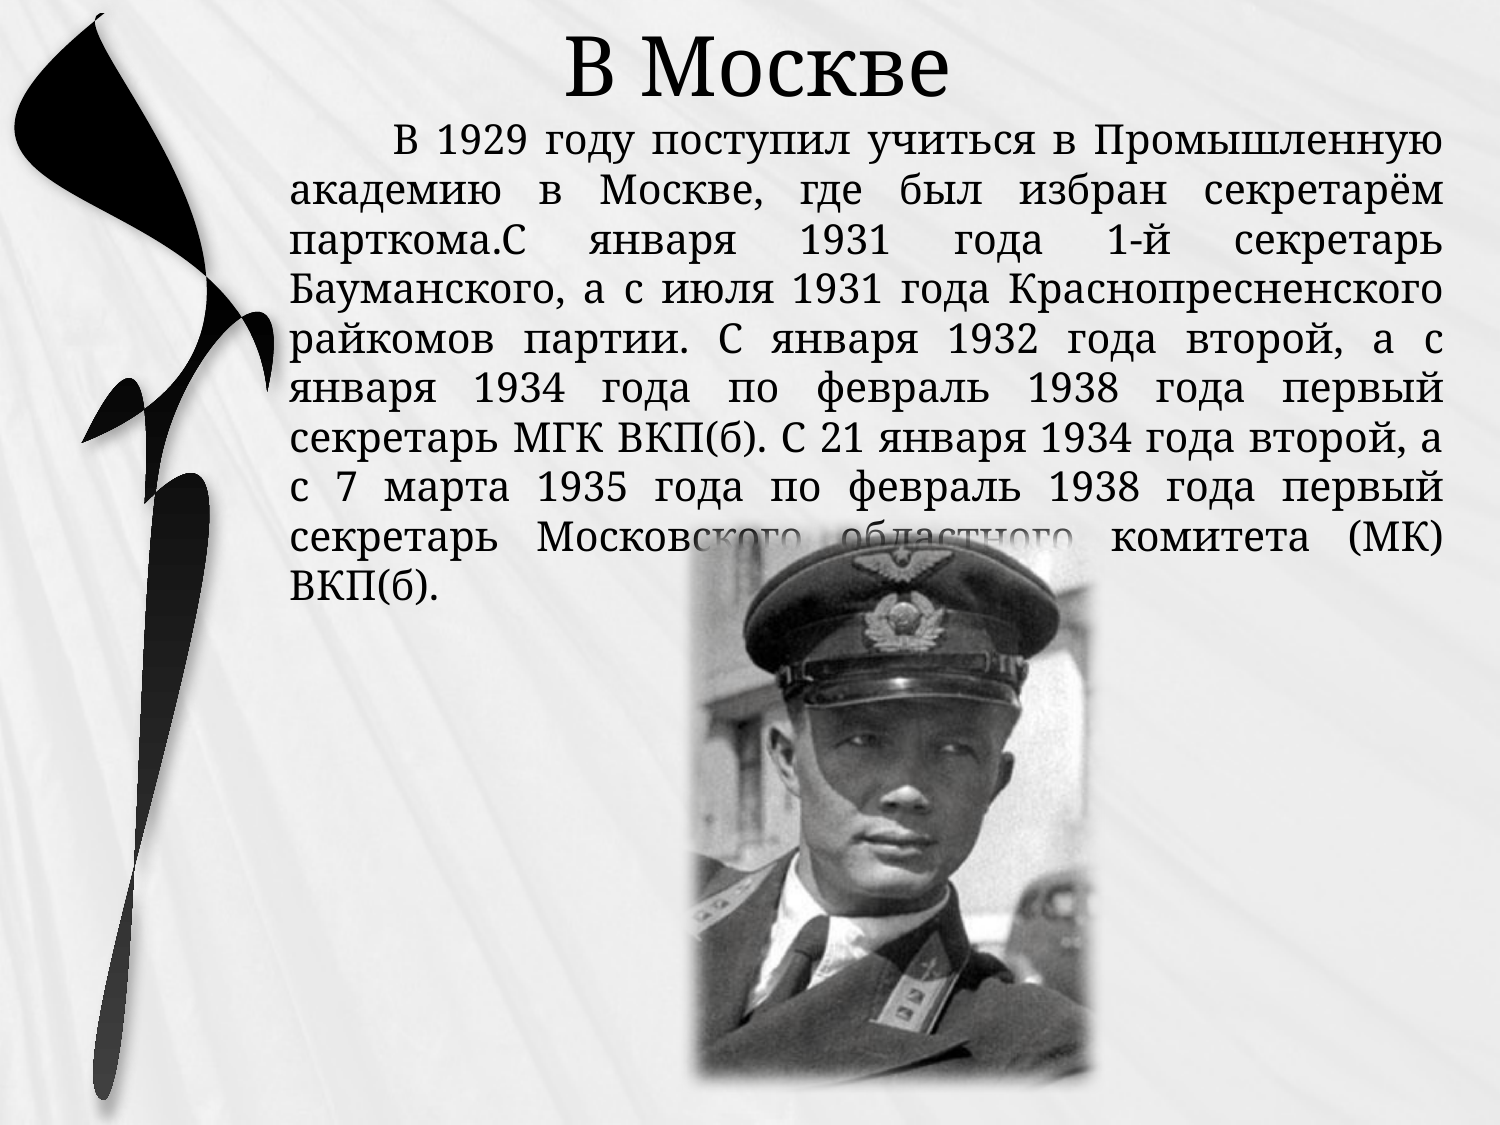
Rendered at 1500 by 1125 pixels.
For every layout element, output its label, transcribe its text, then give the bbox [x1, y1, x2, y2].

picture [679, 515, 1105, 1095]
list В 1929 году поступил учиться в Промышленную академию в Москве, где был избран секретарём парткома.С января 1931 года 1-й секретарь Бауманского, а с июля 1931 года Краснопресненского райкомов партии. С января 1932 года второй, а с января 1934 года по февраль 1938 года первый секретарь МГК ВКП(б). C 21 января 1934 года второй, а с 7 марта 1935 года по февраль 1938 года первый секретарь Московского областного комитета (МК) ВКП(б). [218, 101, 1459, 622]
title В Москве [200, 0, 1317, 126]
